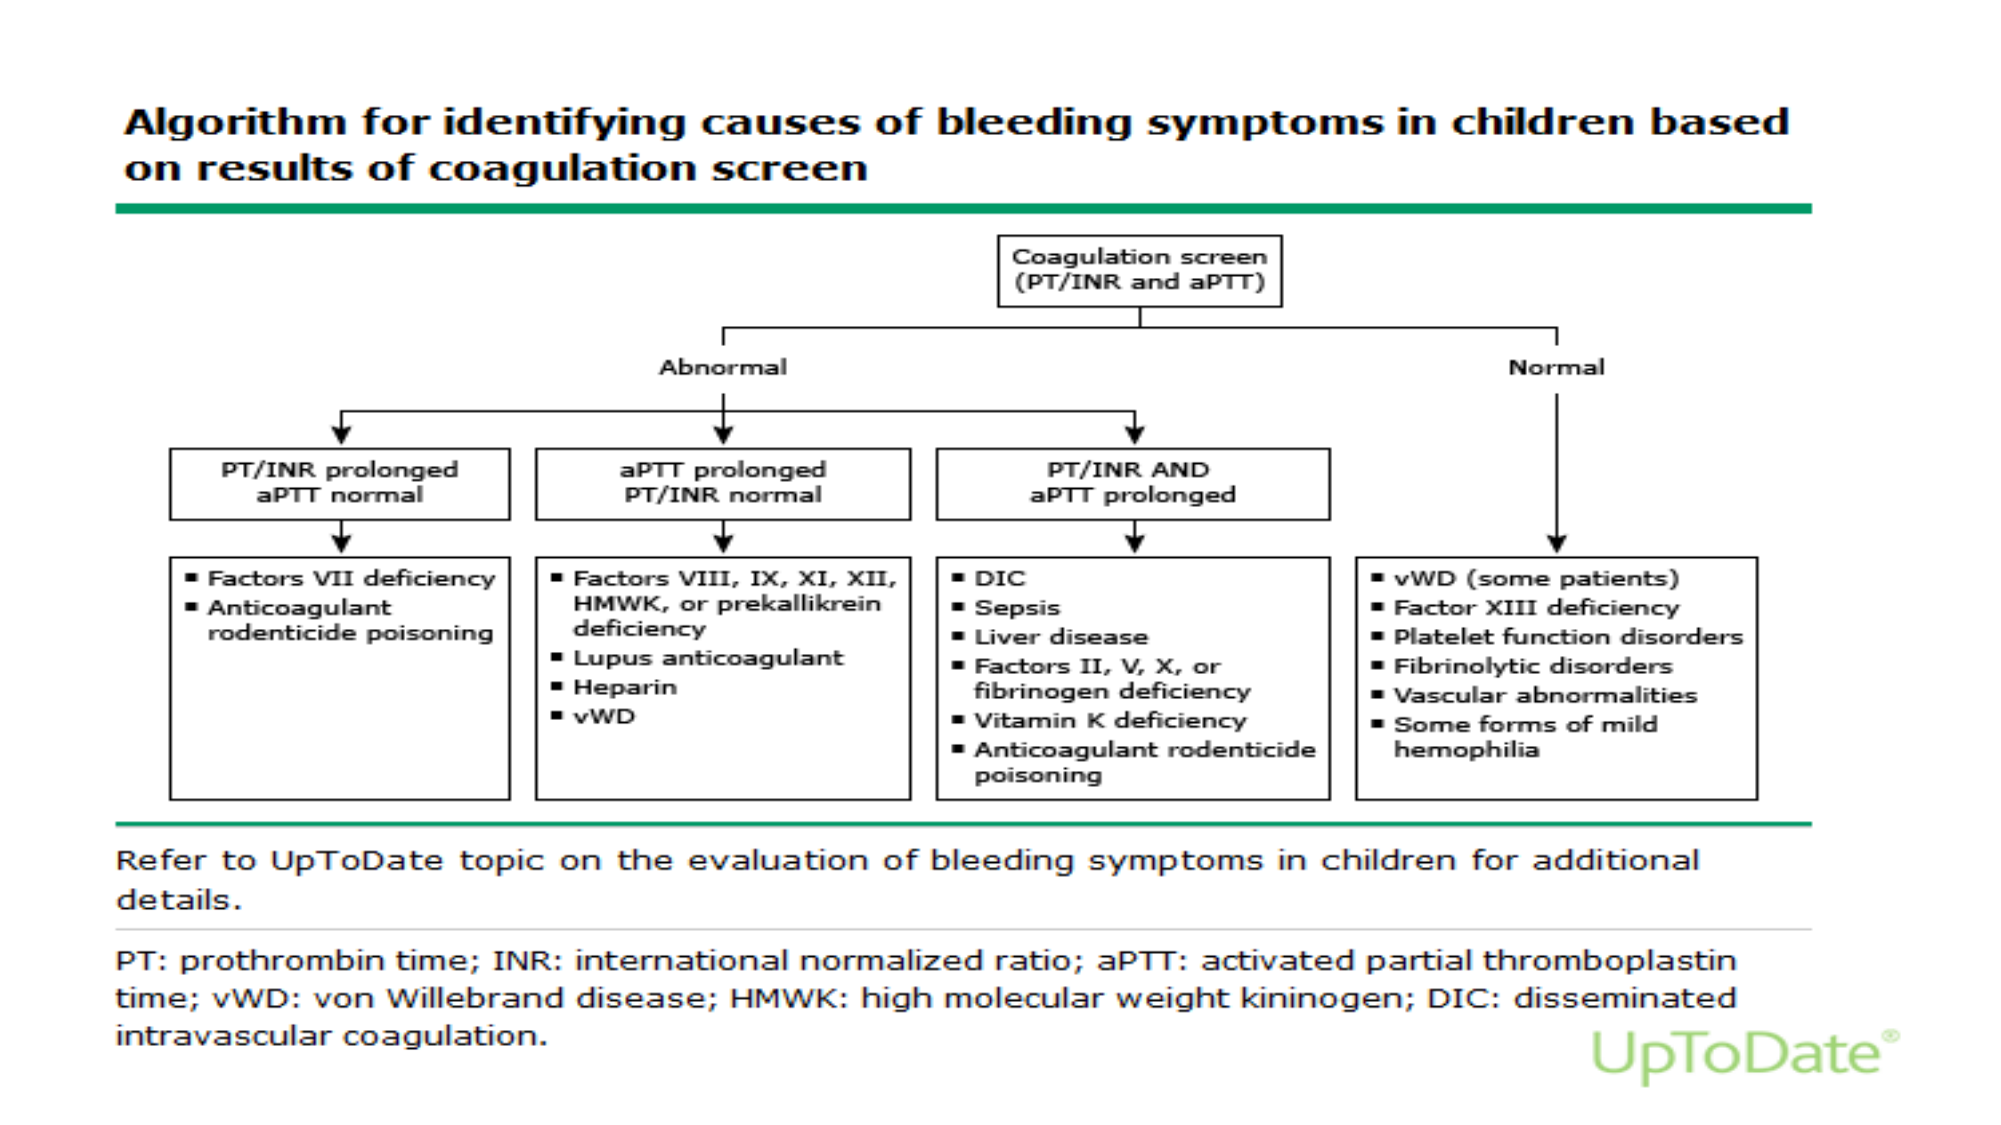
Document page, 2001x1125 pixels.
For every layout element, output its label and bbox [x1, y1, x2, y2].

list [47, 66, 1909, 1096]
